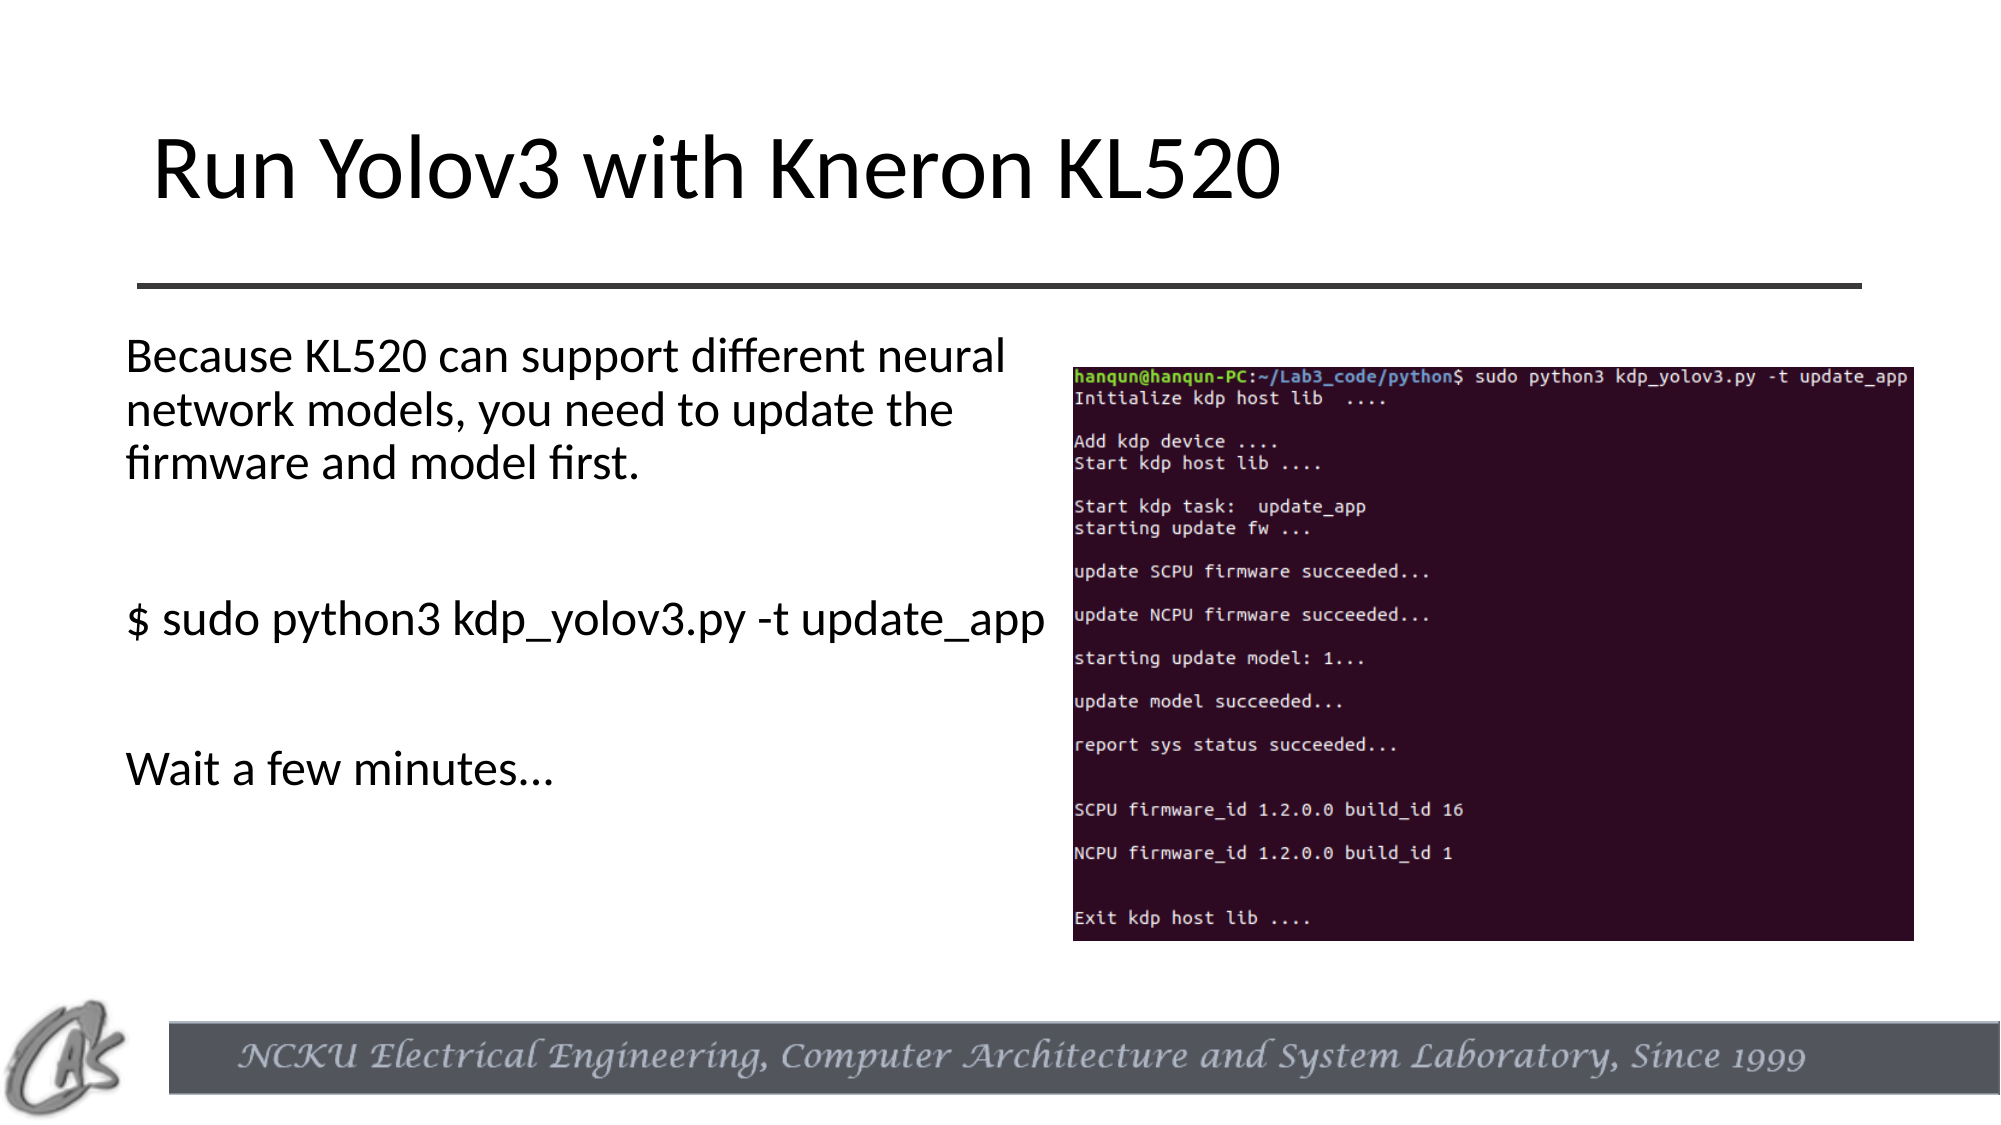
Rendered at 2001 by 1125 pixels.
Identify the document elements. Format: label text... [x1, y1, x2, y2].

list Because KL520 can support different neural network models, you need to update the firmware and model first. $ sudo python3 kdp_yolov3.py -t update_app Wait a few minutes... [110, 321, 1110, 992]
title Run Yolov3 with Kneron KL520 [137, 59, 1863, 278]
picture [1073, 366, 1915, 941]
picture [169, 1021, 2000, 1096]
picture [0, 991, 134, 1125]
